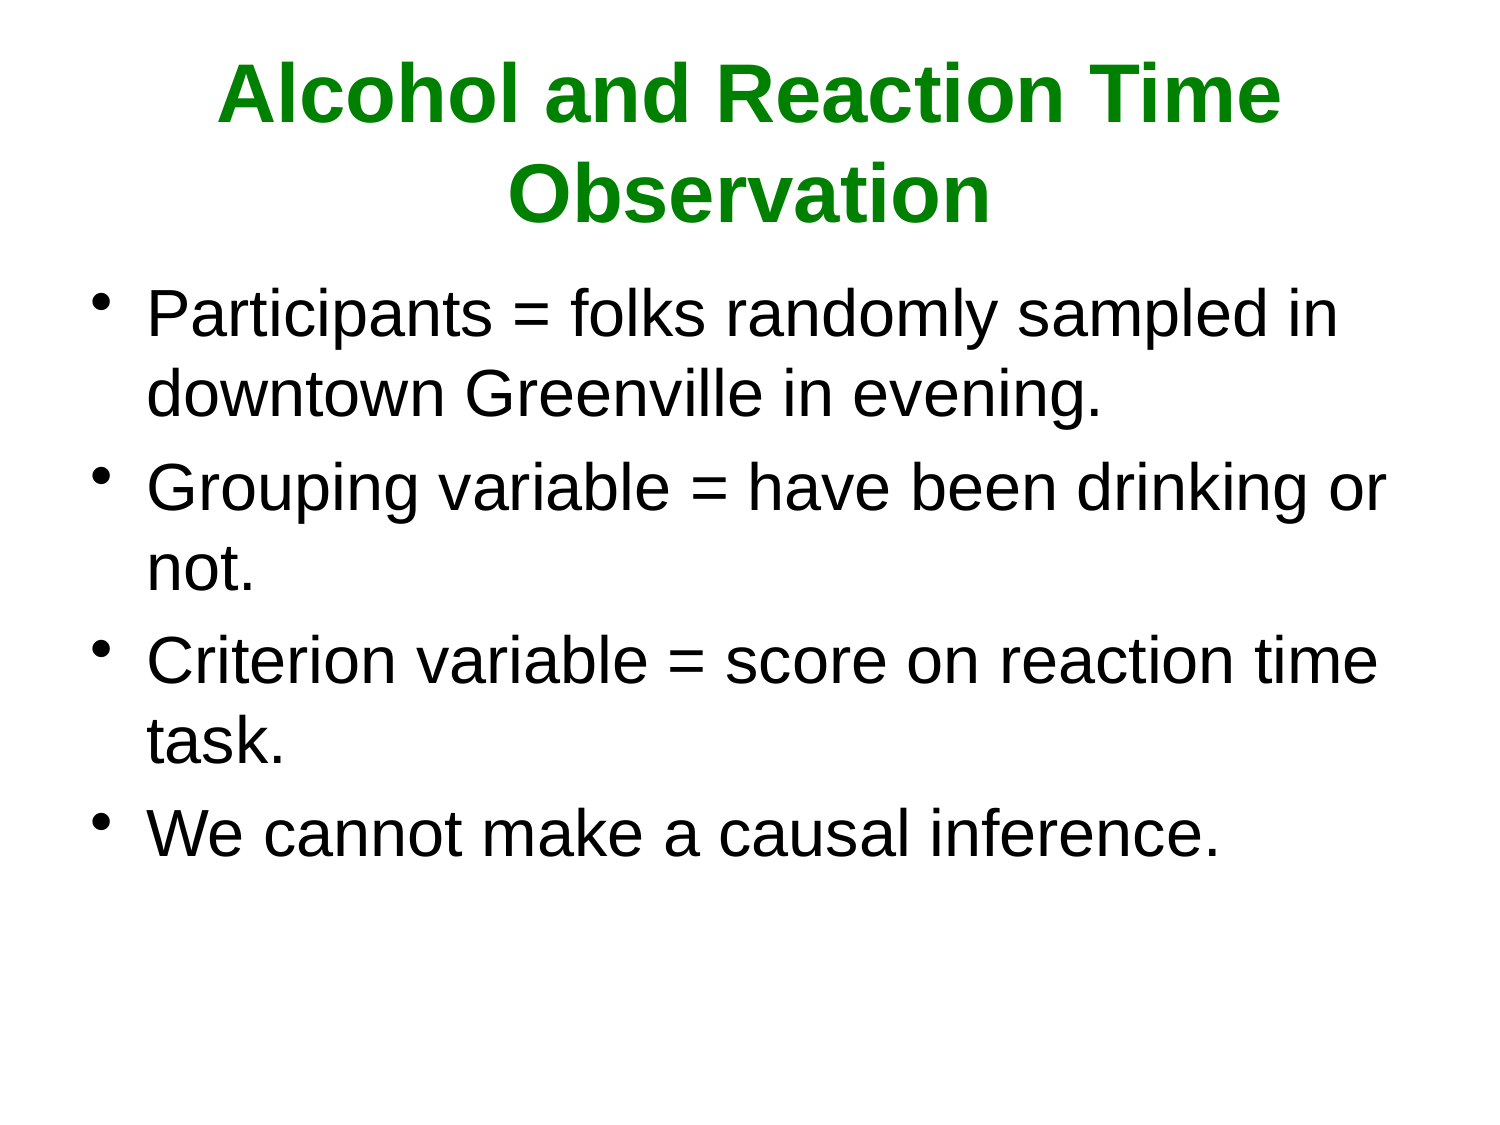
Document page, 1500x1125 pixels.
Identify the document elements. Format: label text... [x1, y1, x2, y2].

list Participants = folks randomly sampled in downtown Greenville in evening. Grouping variable = have been drinking or not. Criterion variable = score on reaction time task. We cannot make a causal inference. [75, 262, 1425, 1005]
title Alcohol and Reaction Time Observation [75, 45, 1425, 233]
